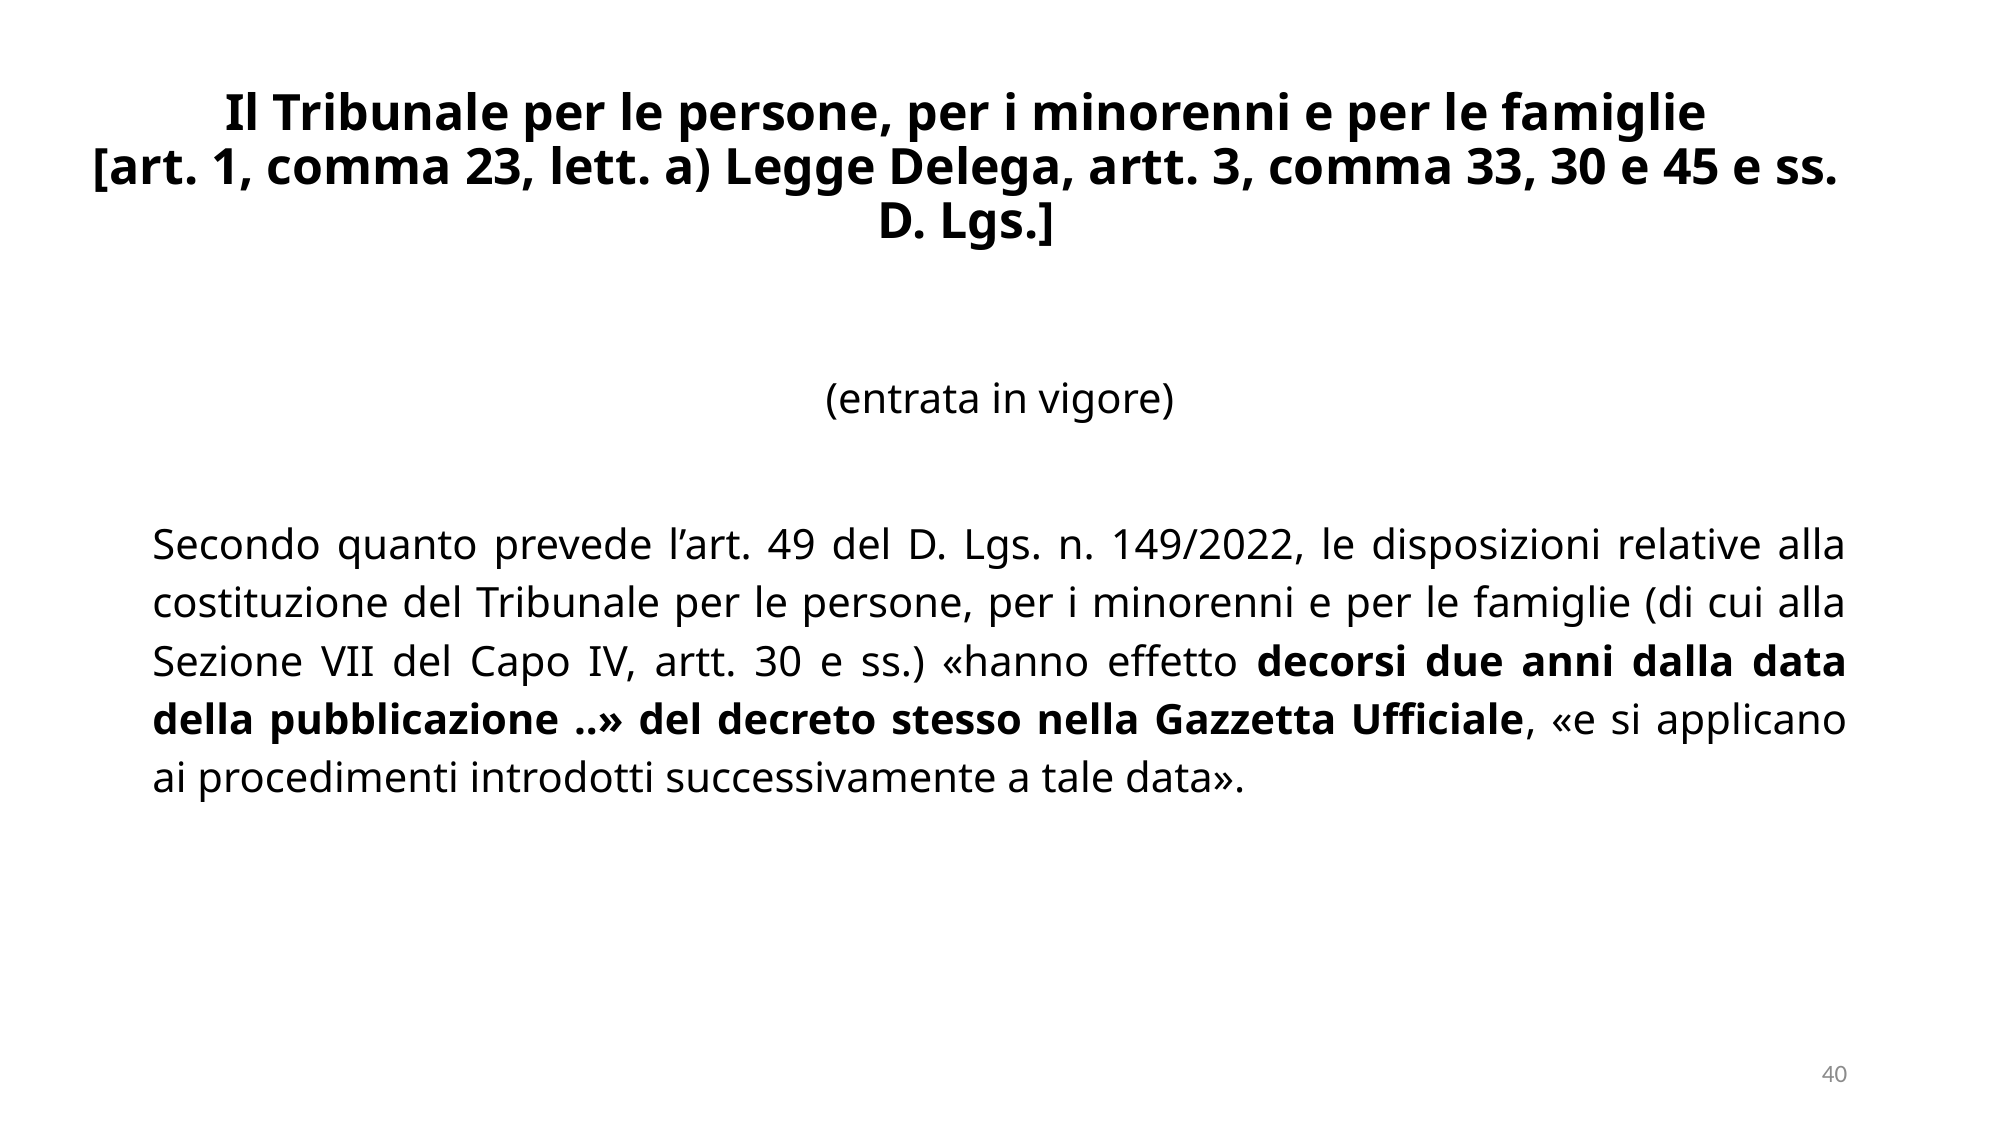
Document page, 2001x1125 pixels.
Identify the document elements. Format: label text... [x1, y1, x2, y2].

title Il Tribunale per le persone, per i minorenni e per le famiglie [art. 1, comma 23, lett. a) Legge Delega, artt. 3, comma 33, 30 e 45 e ss. D. Lgs.] [70, 59, 1863, 278]
slide_number 40 [1412, 1042, 1863, 1103]
list (entrata in vigore) Secondo quanto prevede l’art. 49 del D. Lgs. n. 149/2022, le disposizioni relative alla costituzione del Tribunale per le persone, per i minorenni e per le famiglie (di cui alla Sezione VII del Capo IV, artt. 30 e ss.) «hanno effetto decorsi due anni dalla data della pubblicazione ..» del decreto stesso nella Gazzetta Ufficiale, «e si applicano ai procedimenti introdotti successivamente a tale data». [137, 299, 1863, 1014]
